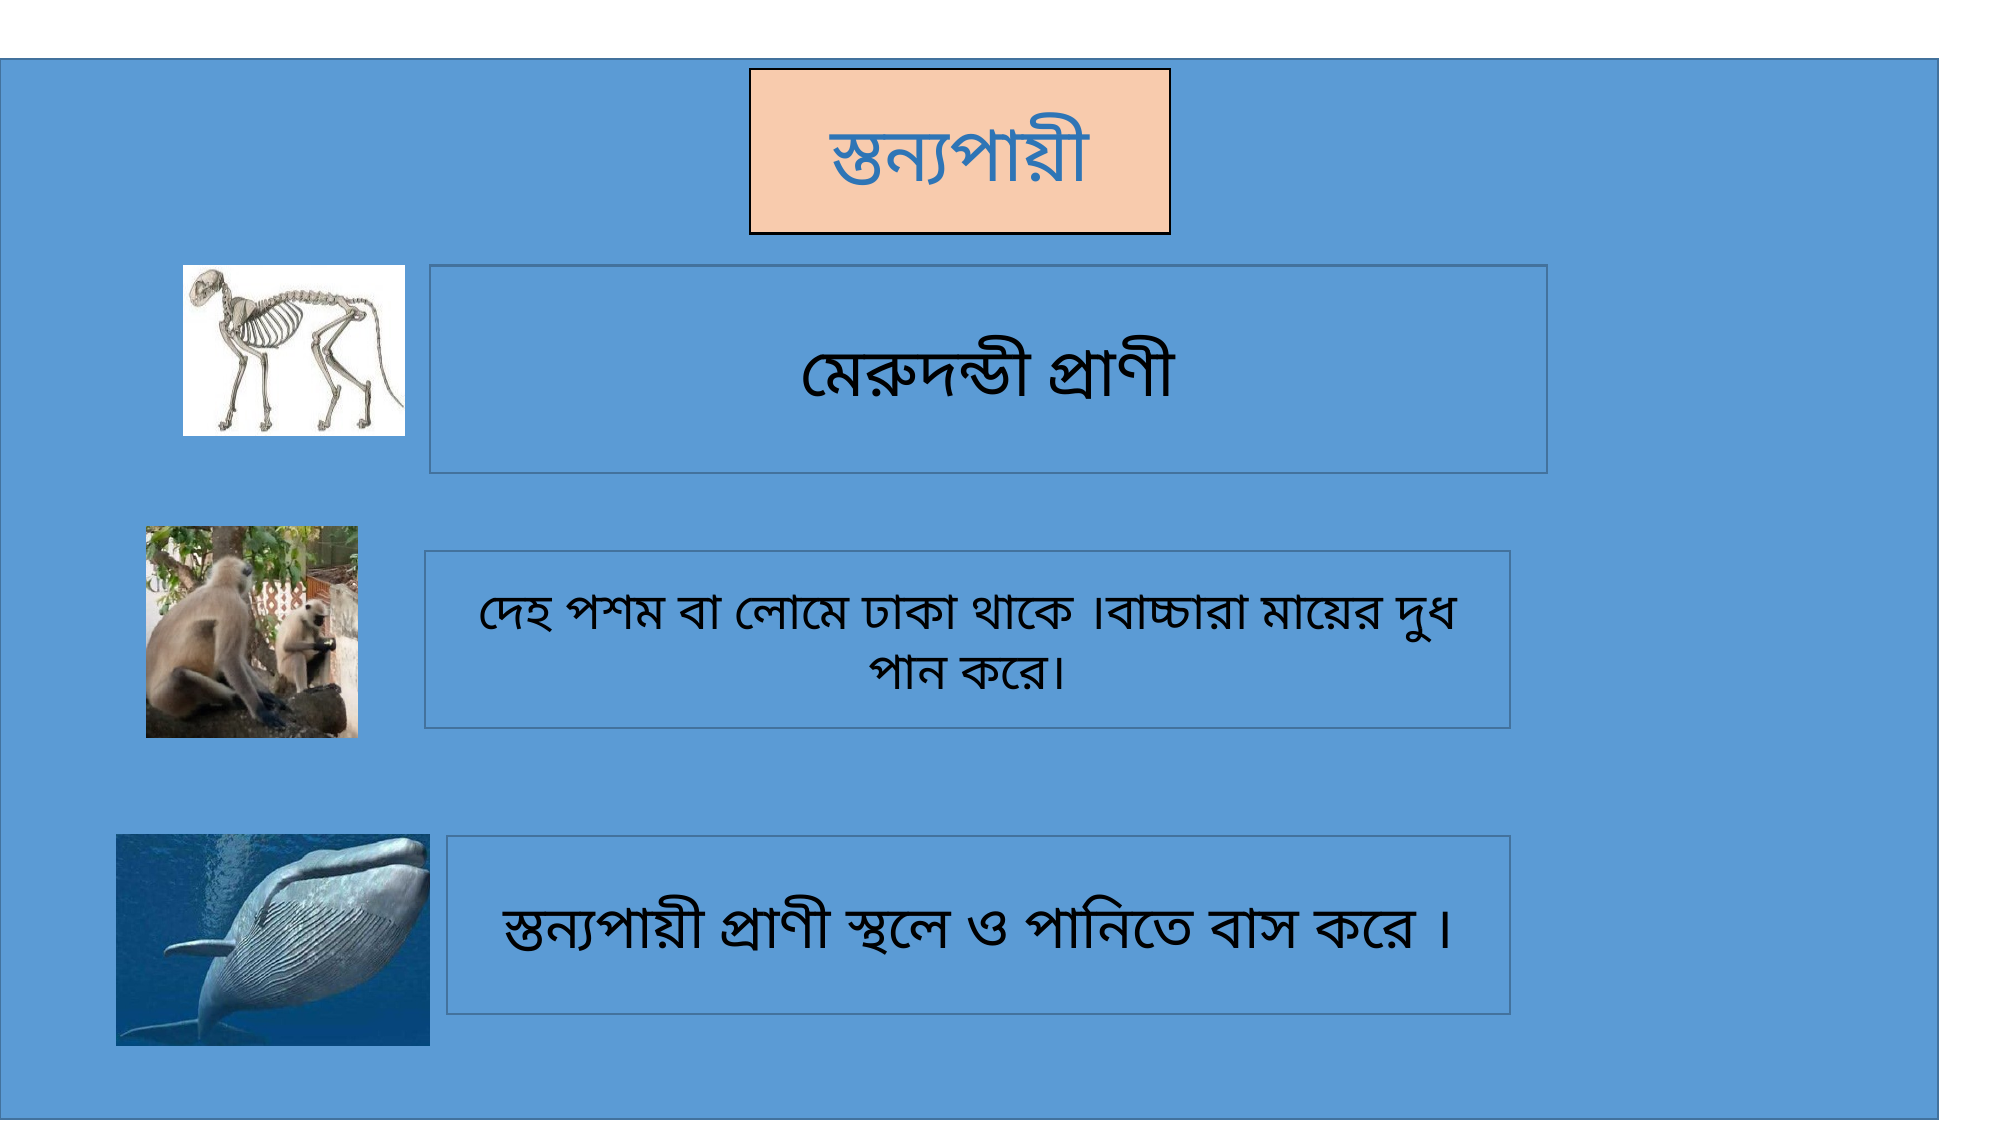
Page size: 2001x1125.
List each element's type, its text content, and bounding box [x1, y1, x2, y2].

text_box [183, 265, 1547, 474]
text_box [116, 834, 1510, 1046]
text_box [146, 526, 1510, 738]
text_box [0, 58, 1939, 1120]
text_box স্তন্যপায়ী [749, 68, 1171, 235]
